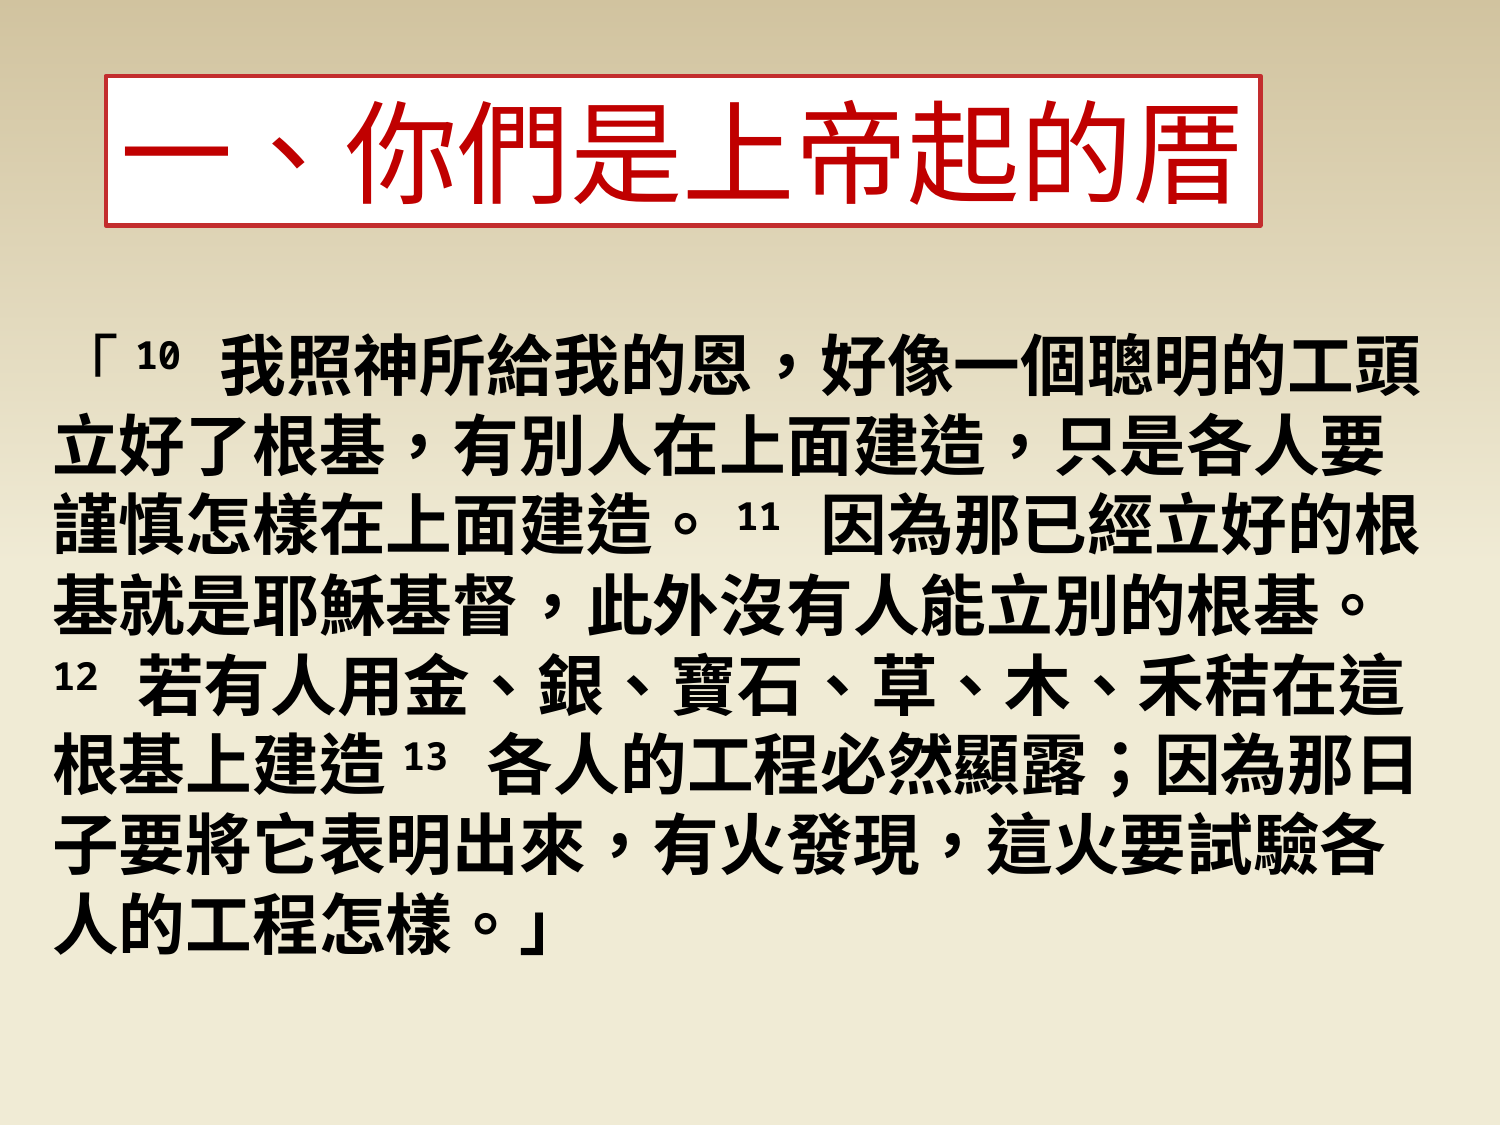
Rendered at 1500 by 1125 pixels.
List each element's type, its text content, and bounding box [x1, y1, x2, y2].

text_box 「10 我照神所給我的恩，好像一個聰明的工頭立好了根基，有別人在上面建造，只是各人要謹慎怎樣在上面建造。11 因為那已經立好的根基就是耶穌基督，此外沒有人能立別的根基。12 若有人用金、銀、寶石、草、木、禾秸在這根基上建造13 各人的工程必然顯露；因為那日子要將它表明出來，有火發現，這火要試驗各人的工程怎樣。」 [37, 316, 1438, 971]
text_box 一、你們是上帝起的厝 [104, 74, 1263, 228]
